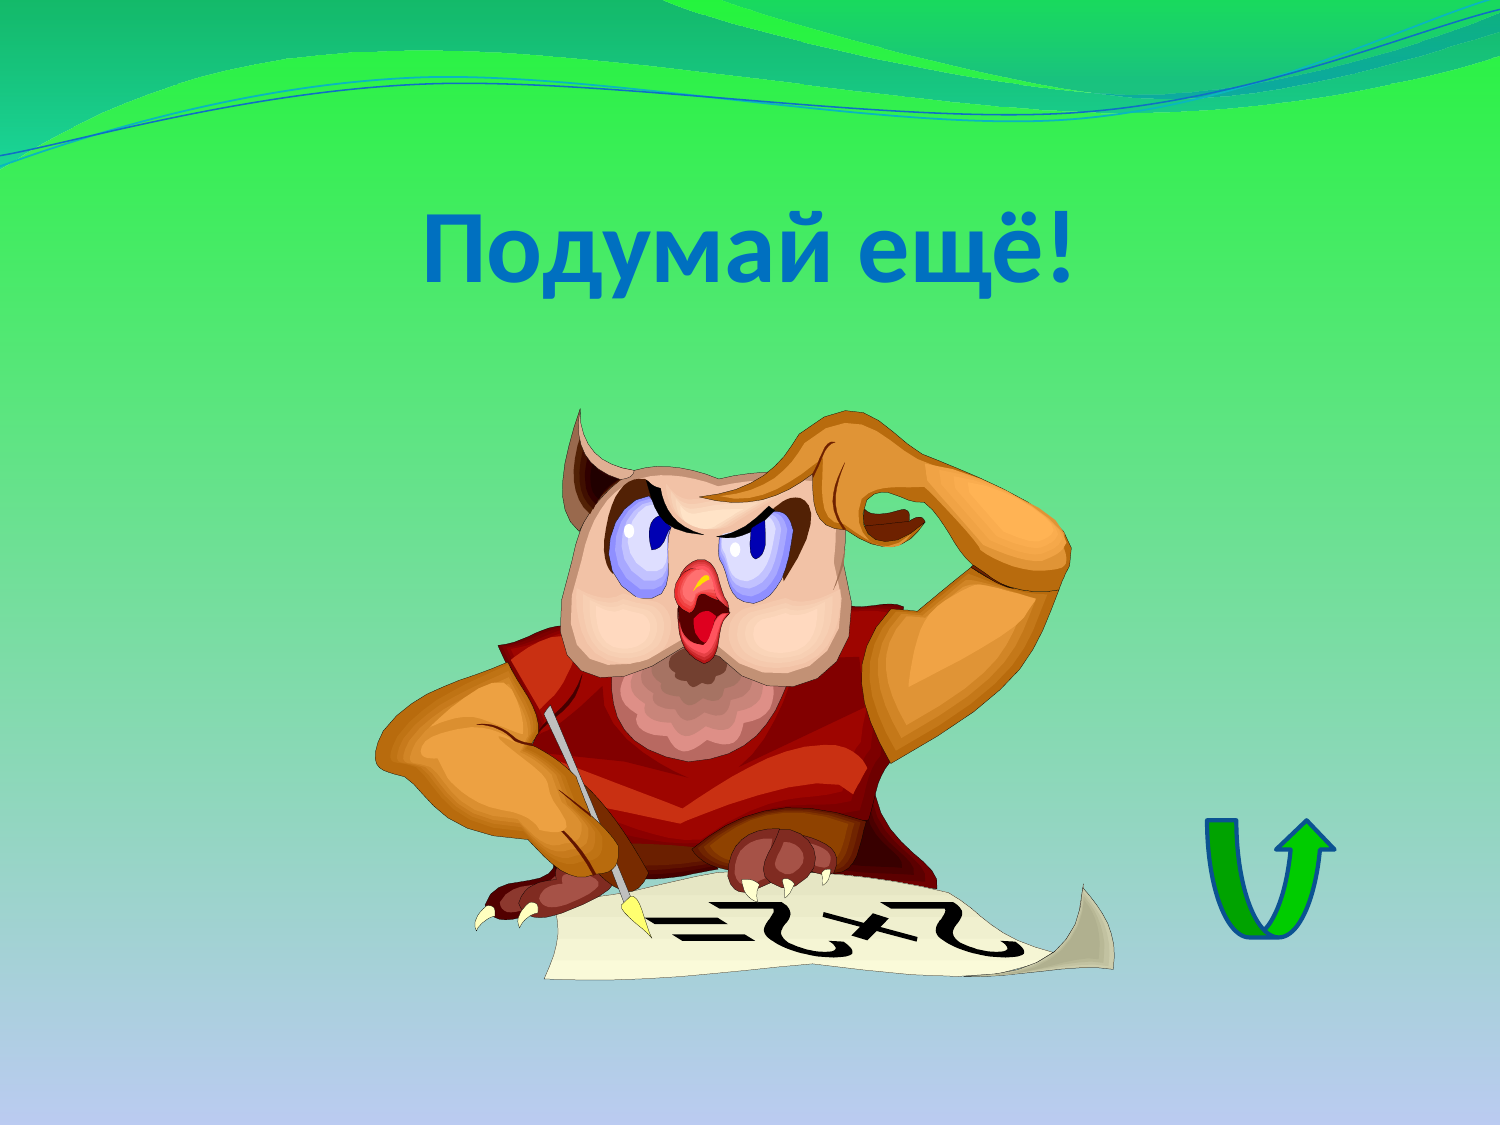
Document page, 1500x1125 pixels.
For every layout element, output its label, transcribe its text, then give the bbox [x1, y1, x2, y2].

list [366, 357, 1134, 998]
text_box [1204, 818, 1337, 940]
title Подумай ещё! [74, 115, 1426, 304]
